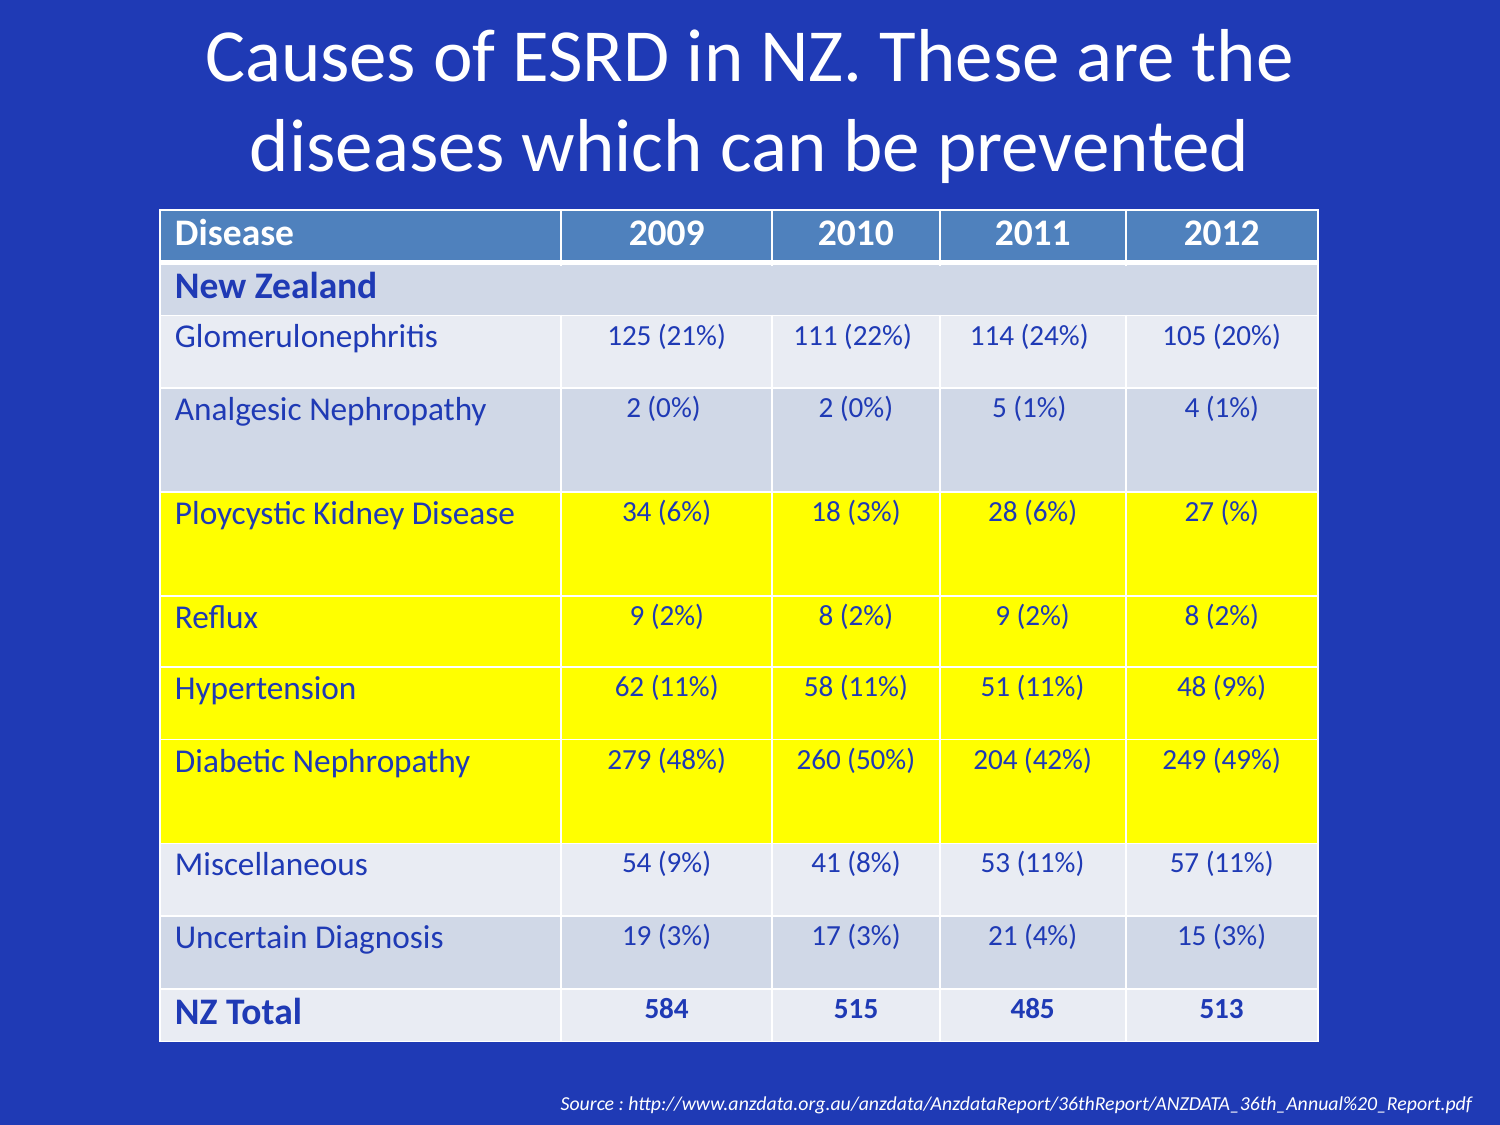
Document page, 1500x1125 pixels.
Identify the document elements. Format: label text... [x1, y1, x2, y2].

table_cell 114 (24%) [941, 316, 1125, 387]
table_cell 2 (0%) [562, 389, 771, 491]
table_cell Hypertension [161, 668, 560, 739]
table_cell 48 (9%) [1127, 668, 1317, 739]
table_header 2010 [773, 211, 939, 260]
table_cell 5 (1%) [941, 389, 1125, 491]
table_cell 9 (2%) [941, 597, 1125, 666]
table_cell 62 (11%) [562, 668, 771, 739]
text_box Source : http://www.anzdata.org.au/anzdata/AnzdataReport/36thReport/ANZDATA_36th_Annual%20_Report.pdf [545, 1082, 1489, 1122]
table_cell 125 (21%) [562, 316, 771, 387]
table_cell 111 (22%) [773, 316, 939, 387]
table_cell 53 (11%) [941, 844, 1125, 915]
table_cell 249 (49%) [1127, 740, 1317, 843]
table_cell 8 (2%) [1127, 597, 1317, 666]
table_cell 51 (11%) [941, 668, 1125, 739]
table_cell New Zealand [161, 265, 1317, 315]
table_cell Glomerulonephritis [161, 316, 560, 387]
table_cell 28 (6%) [941, 493, 1125, 595]
table_header 2009 [562, 211, 771, 260]
table_cell 17 (3%) [773, 917, 939, 988]
title Causes of ESRD in NZ. These are the diseases which can be prevented [75, 3, 1425, 191]
table_cell Analgesic Nephropathy [161, 389, 560, 491]
table_cell 260 (50%) [773, 740, 939, 843]
table_cell 9 (2%) [562, 597, 771, 666]
table_cell 21 (4%) [941, 917, 1125, 988]
table_cell Diabetic Nephropathy [161, 740, 560, 843]
table_header Disease [161, 211, 560, 260]
table_cell 19 (3%) [562, 917, 771, 988]
table_cell 584 [562, 990, 771, 1041]
table_header 2011 [941, 211, 1125, 260]
table_cell 54 (9%) [562, 844, 771, 915]
table_cell 515 [773, 990, 939, 1041]
table_cell 4 (1%) [1127, 389, 1317, 491]
table_cell Miscellaneous [161, 844, 560, 915]
table_cell 58 (11%) [773, 668, 939, 739]
table_cell 105 (20%) [1127, 316, 1317, 387]
table_cell 27 (%) [1127, 493, 1317, 595]
table_cell Ploycystic Kidney Disease [161, 493, 560, 595]
table_cell 204 (42%) [941, 740, 1125, 843]
table_cell Reflux [161, 597, 560, 666]
table_cell Uncertain Diagnosis [161, 917, 560, 988]
table_cell 41 (8%) [773, 844, 939, 915]
table_cell 513 [1127, 990, 1317, 1041]
table_cell NZ Total [161, 990, 560, 1041]
table_cell 57 (11%) [1127, 844, 1317, 915]
table_cell 34 (6%) [562, 493, 771, 595]
table_cell 8 (2%) [773, 597, 939, 666]
table_cell 279 (48%) [562, 740, 771, 843]
table_cell 2 (0%) [773, 389, 939, 491]
table_cell 15 (3%) [1127, 917, 1317, 988]
table_cell 485 [941, 990, 1125, 1041]
table_header 2012 [1127, 211, 1317, 260]
table_cell 18 (3%) [773, 493, 939, 595]
